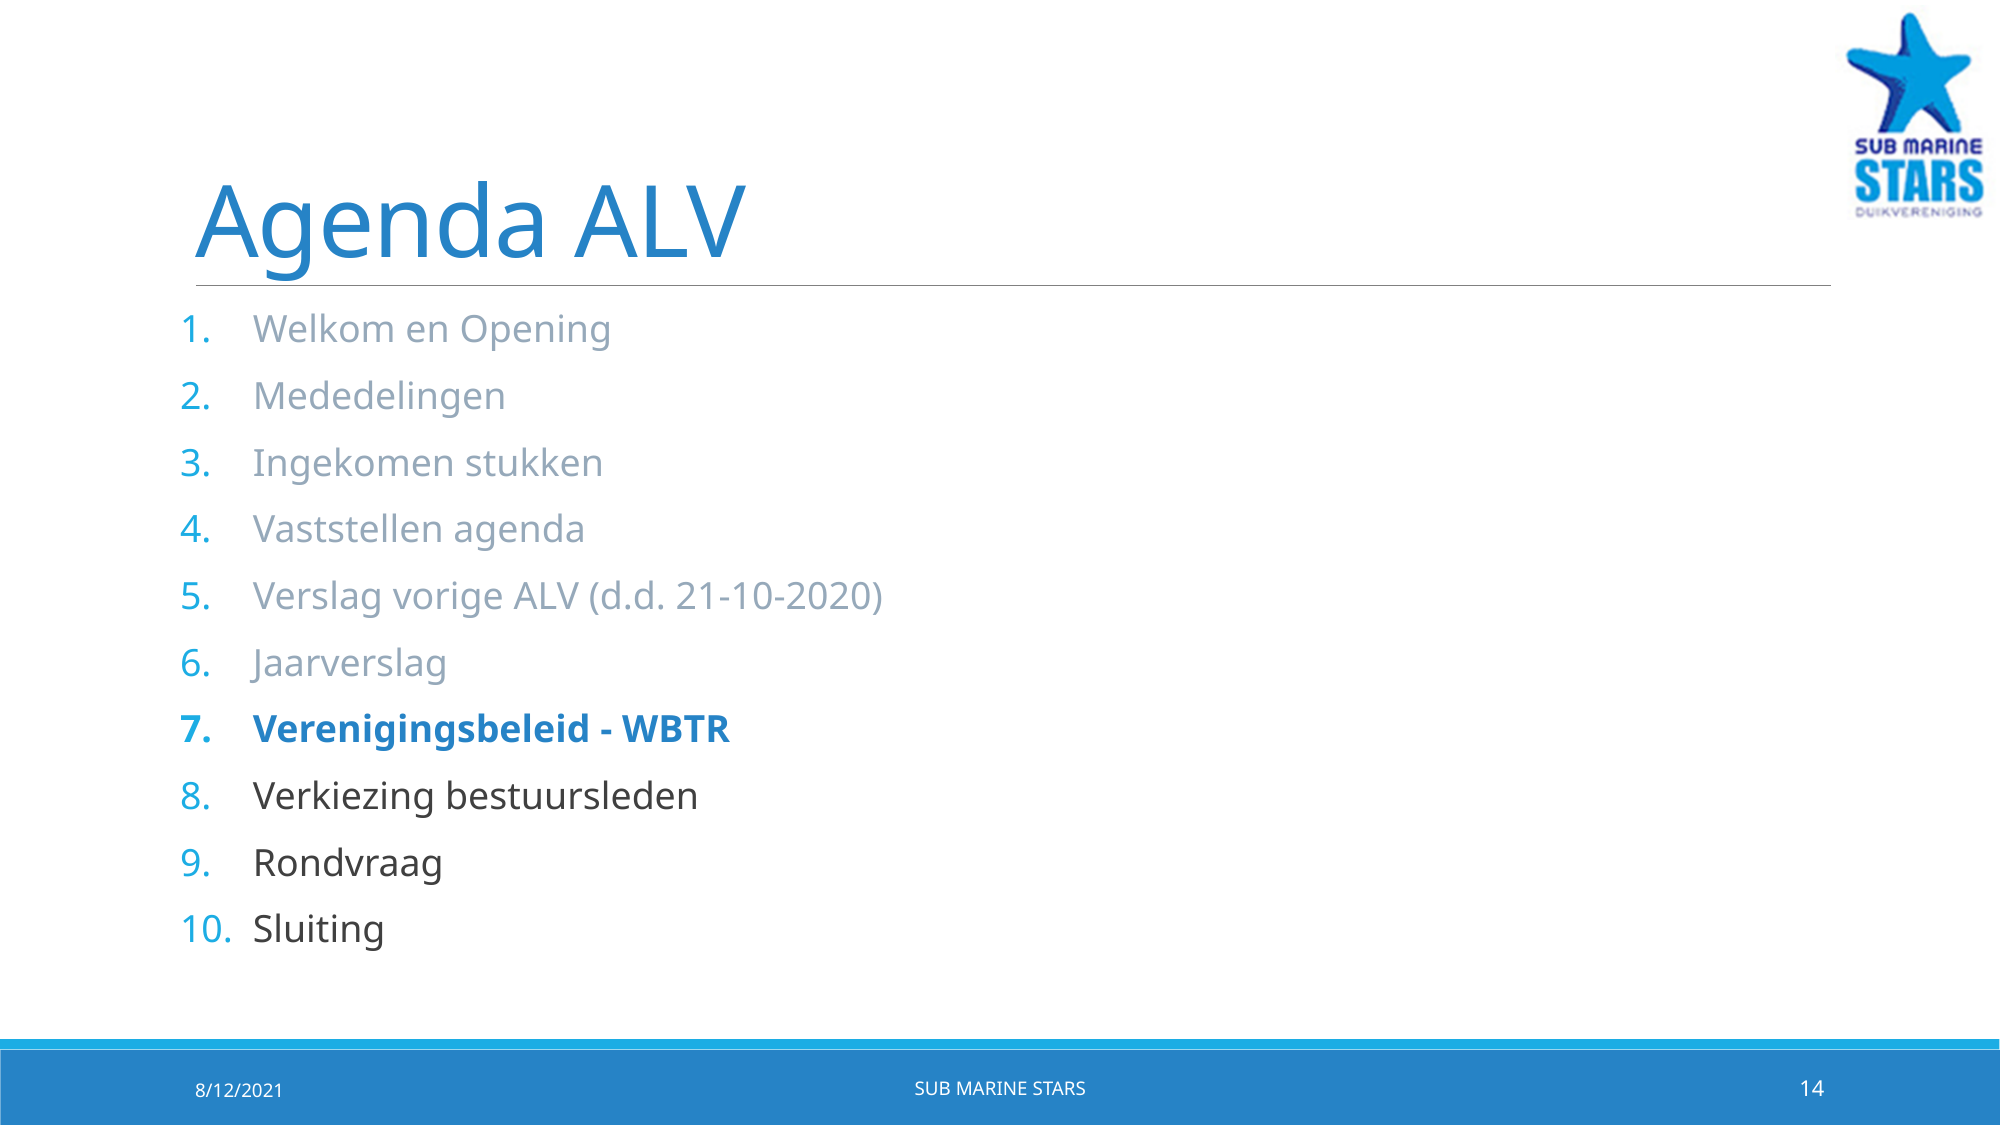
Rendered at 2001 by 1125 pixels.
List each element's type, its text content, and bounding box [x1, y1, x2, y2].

slide_number 14 [1624, 1059, 1840, 1120]
picture [1835, 5, 2000, 220]
list Welkom en Opening Mededelingen Ingekomen stukken Vaststellen agenda Verslag vorige ALV (d.d. 21-10-2020) Jaarverslag Verenigingsbeleid - WBTR Verkiezing bestuursleden Rondvraag Sluiting [180, 302, 1830, 963]
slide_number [180, 1059, 586, 1120]
title Agenda ALV [180, 47, 1830, 285]
footer Sub Marine Stars [604, 1059, 1396, 1120]
